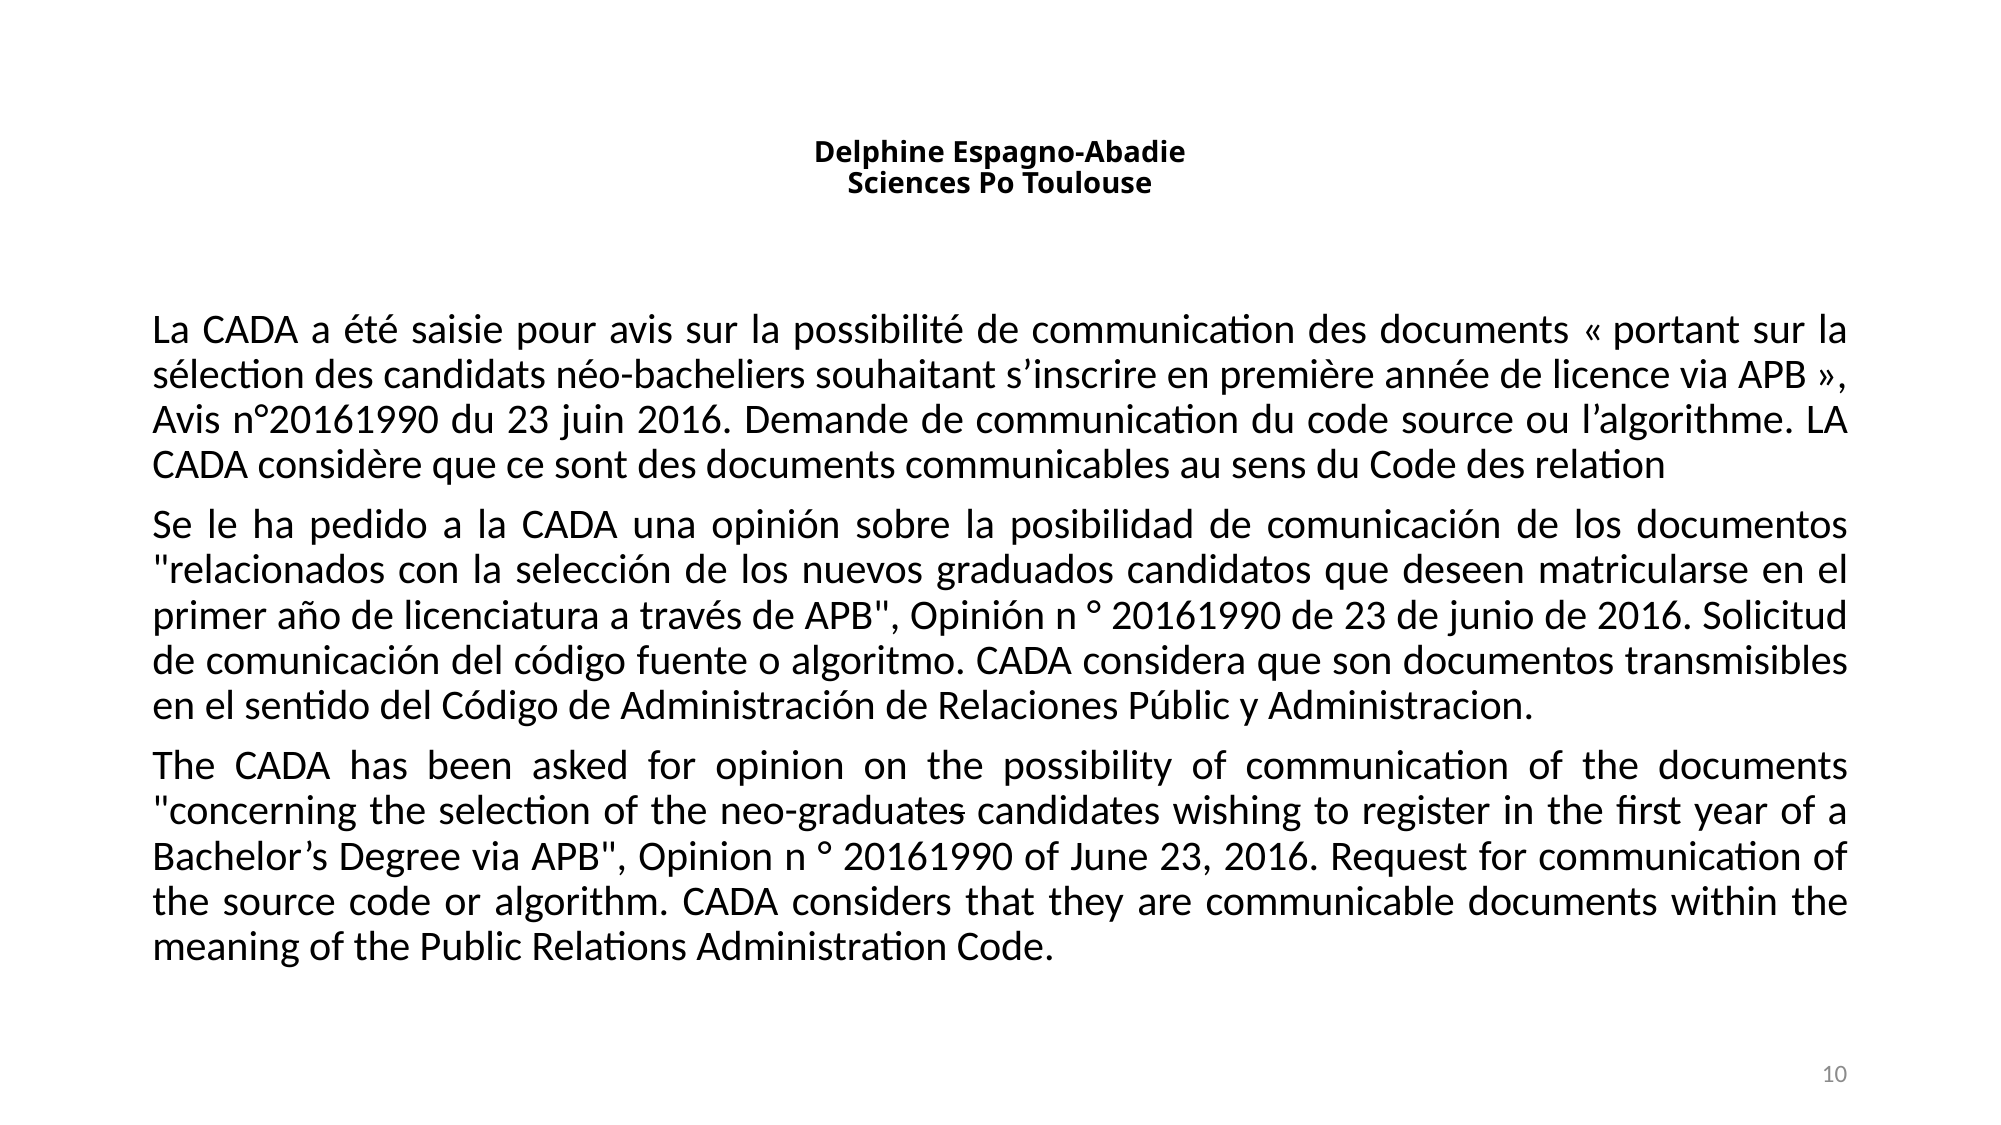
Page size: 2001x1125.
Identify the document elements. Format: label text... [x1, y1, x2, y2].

list La CADA a été saisie pour avis sur la possibilité de communication des documents « portant sur la sélection des candidats néo-bacheliers souhaitant s’inscrire en première année de licence via APB », Avis n°20161990 du 23 juin 2016. Demande de communication du code source ou l’algorithme. LA CADA considère que ce sont des documents communicables au sens du Code des relation Se le ha pedido a la CADA una opinión sobre la posibilidad de comunicación de los documentos "relacionados con la selección de los nuevos graduados candidatos que deseen matricularse en el primer año de licenciatura a través de APB", Opinión n ° 20161990 de 23 de junio de 2016. Solicitud de comunicación del código fuente o algoritmo. CADA considera que son documentos transmisibles en el sentido del Código de Administración de Relaciones Públic y Administracion. The CADA has been asked for opinion on the possibility of communication of the documents "concerning the selection of the neo-graduates candidates wishing to register in the first year of a Bachelor’s Degree via APB", Opinion n ° 20161990 of June 23, 2016. Request for communication of the source code or algorithm. CADA considers that they are communicable documents within the meaning of the Public Relations Administration Code. [137, 299, 1863, 1014]
slide_number 10 [1412, 1042, 1863, 1103]
title Delphine Espagno-Abadie Sciences Po Toulouse [137, 59, 1863, 278]
